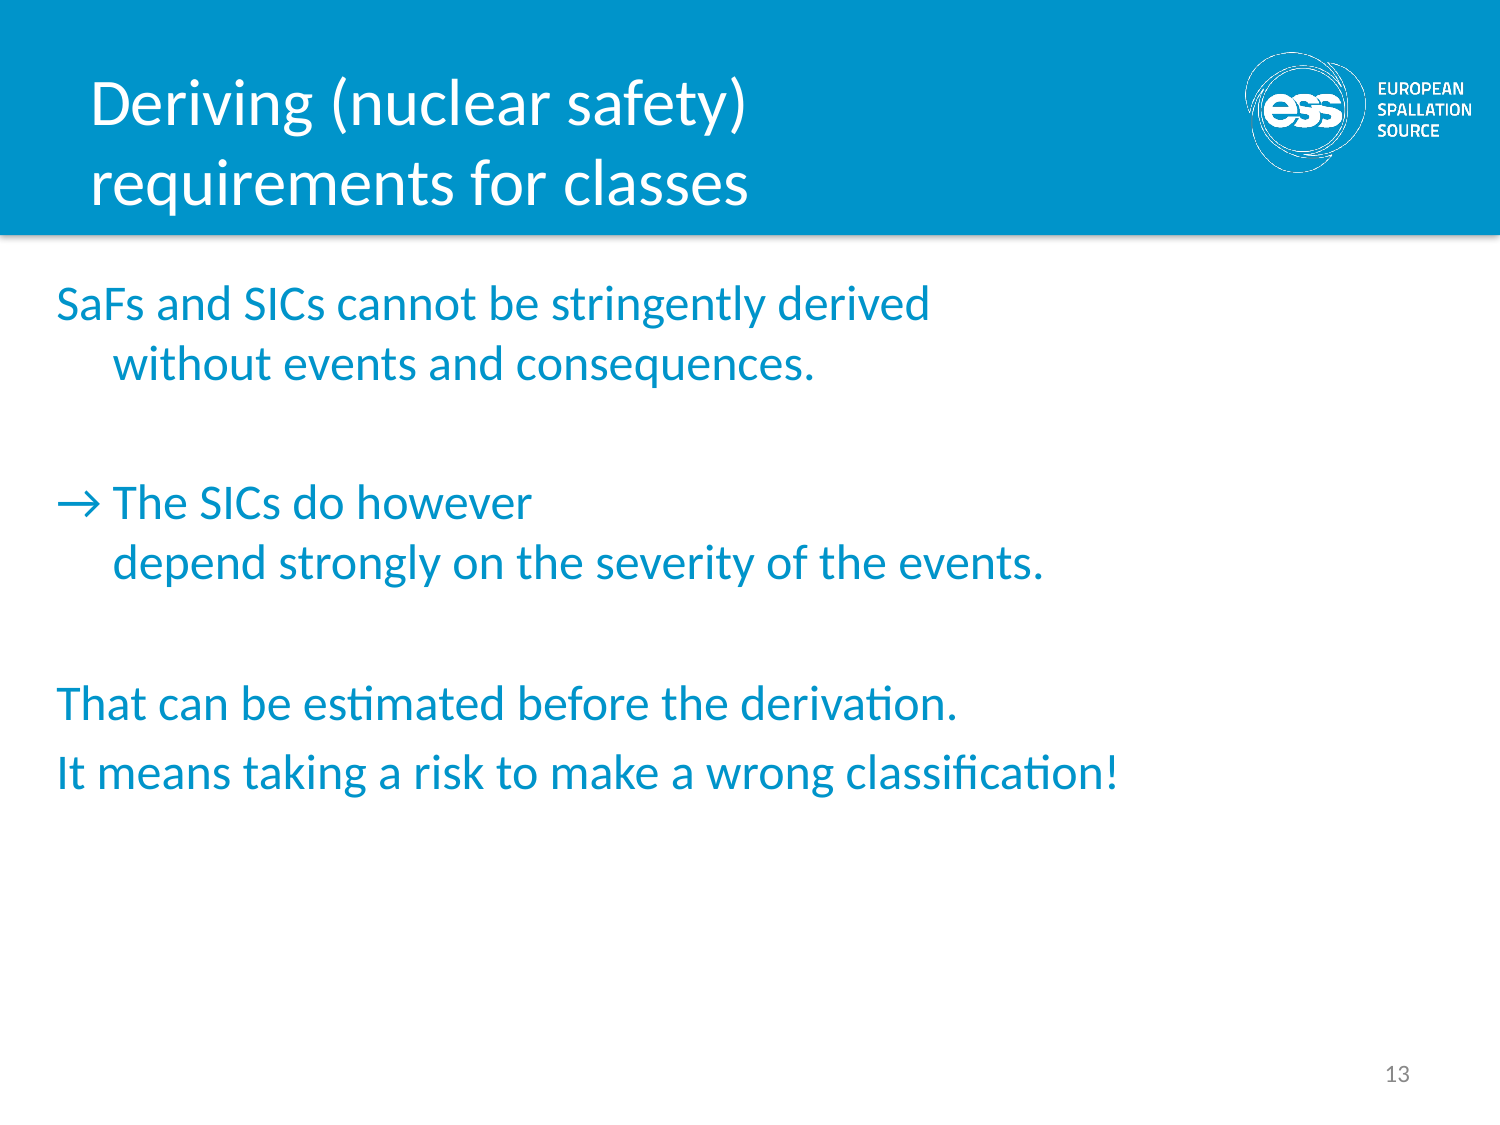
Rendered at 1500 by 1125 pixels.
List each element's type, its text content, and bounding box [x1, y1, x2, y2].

title Deriving (nuclear safety) requirements for classes [74, 44, 1247, 233]
picture [1409, 104, 1415, 115]
picture [1443, 86, 1450, 93]
slide_number 13 [1074, 1042, 1425, 1103]
list SaFs and SICs cannot be stringently derived without events and consequences. → The SICs do however depend strongly on the severity of the events. That can be estimated before the derivation. It means taking a risk to make a wrong classification! [41, 262, 1500, 1006]
picture [1436, 104, 1444, 115]
picture [1432, 125, 1438, 136]
picture [1454, 83, 1458, 94]
picture [1379, 83, 1385, 94]
picture [1389, 104, 1393, 115]
picture [1264, 94, 1342, 127]
picture [1422, 125, 1428, 134]
picture [1418, 104, 1423, 115]
picture [1398, 109, 1406, 115]
picture [1400, 83, 1407, 94]
picture [1423, 83, 1430, 94]
